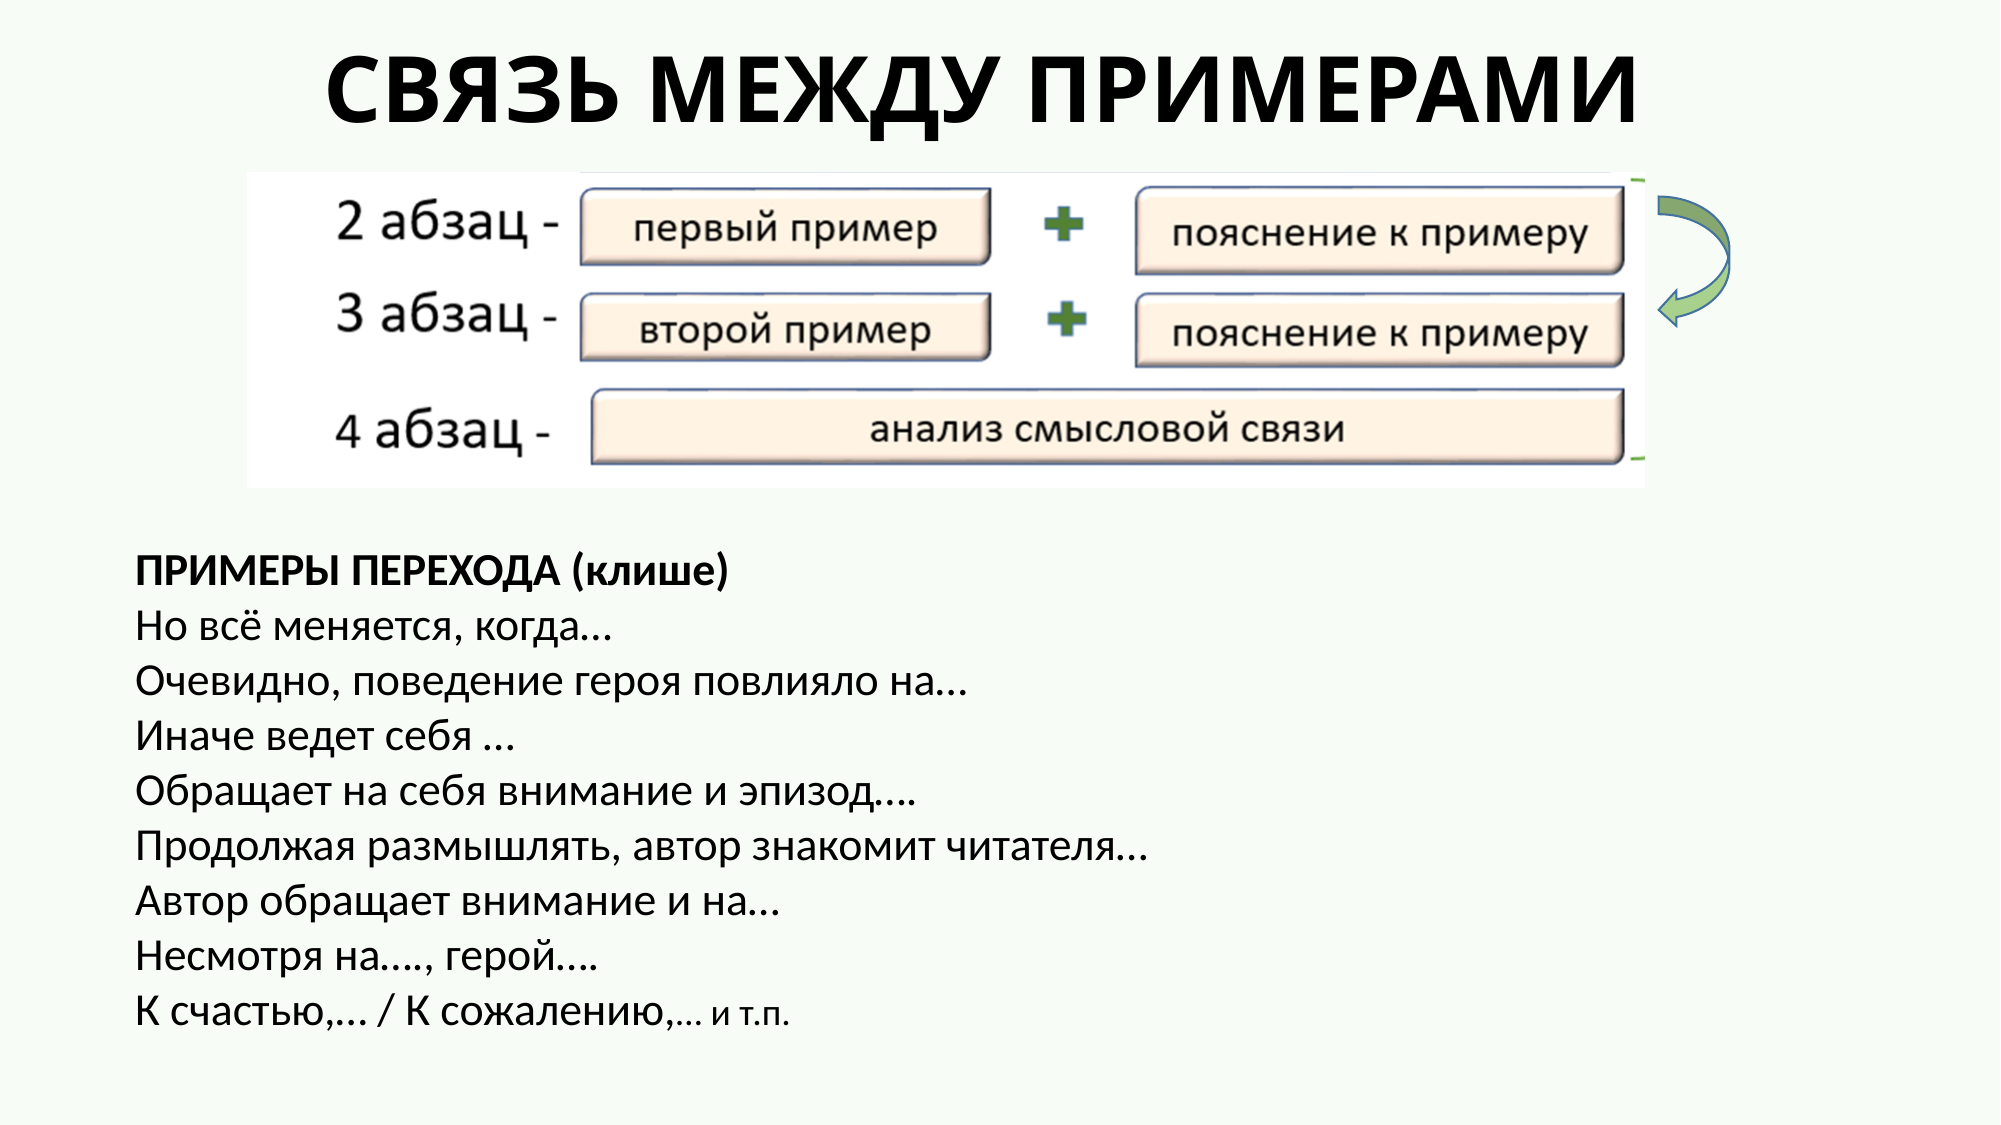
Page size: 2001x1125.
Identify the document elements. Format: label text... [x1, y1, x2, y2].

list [247, 172, 1646, 498]
text_box [1657, 195, 1731, 329]
title СВЯЗЬ МЕЖДУ ПРИМЕРАМИ [120, 24, 1846, 161]
text_box ПРИМЕРЫ ПЕРЕХОДА (клише) Но всё меняется, когда… Очевидно, поведение героя повлияло на… Иначе ведет себя … Обращает на себя внимание и эпизод…. Продолжая размышлять, автор знакомит читателя… Автор обращает внимание и на… Несмотря на…., герой…. К счастью,… / К сожалению,… и т.п. [120, 532, 1539, 1043]
